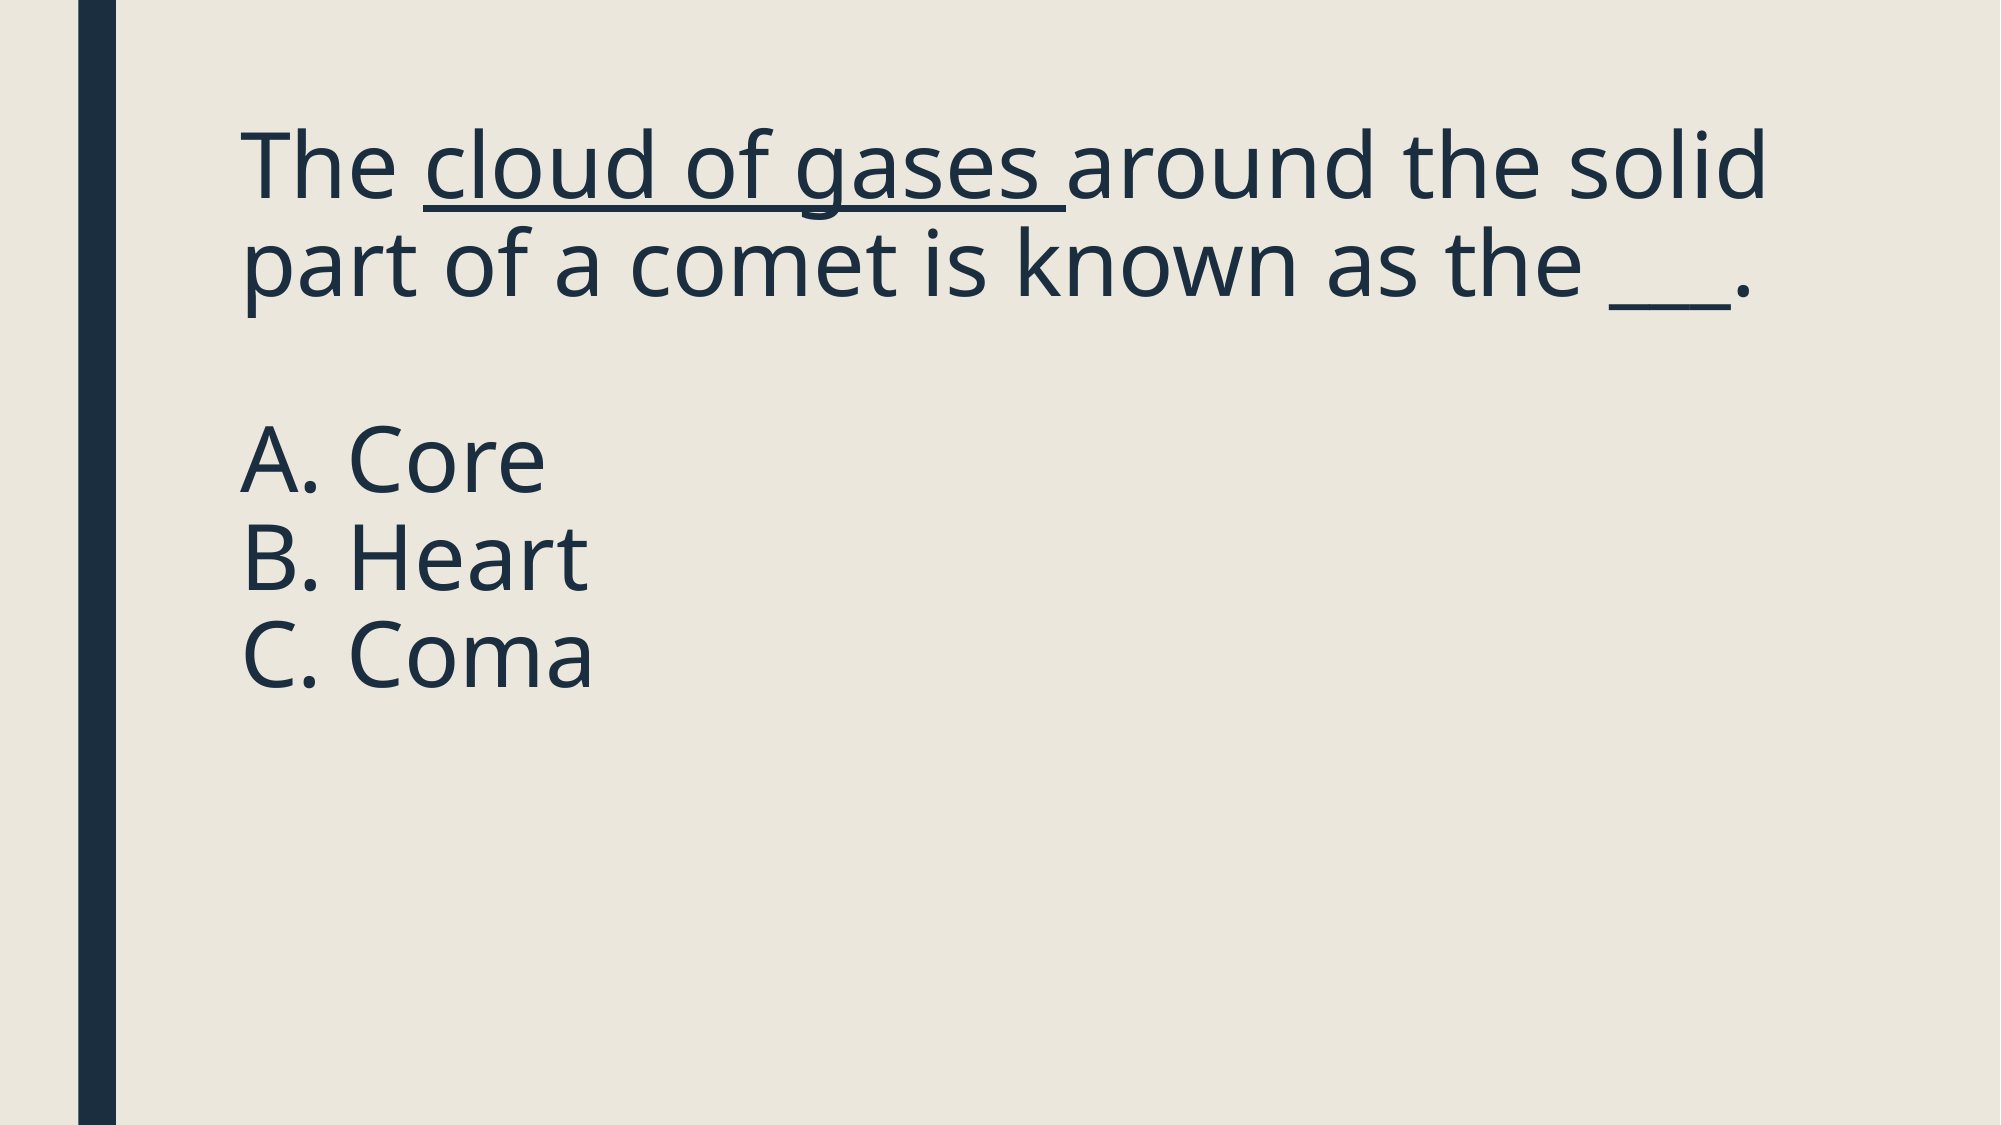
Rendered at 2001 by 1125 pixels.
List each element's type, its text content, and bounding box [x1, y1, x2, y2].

title The cloud of gases around the solid part of a comet is known as the ___. A. Core B. Heart C. Coma [225, 112, 1800, 1028]
